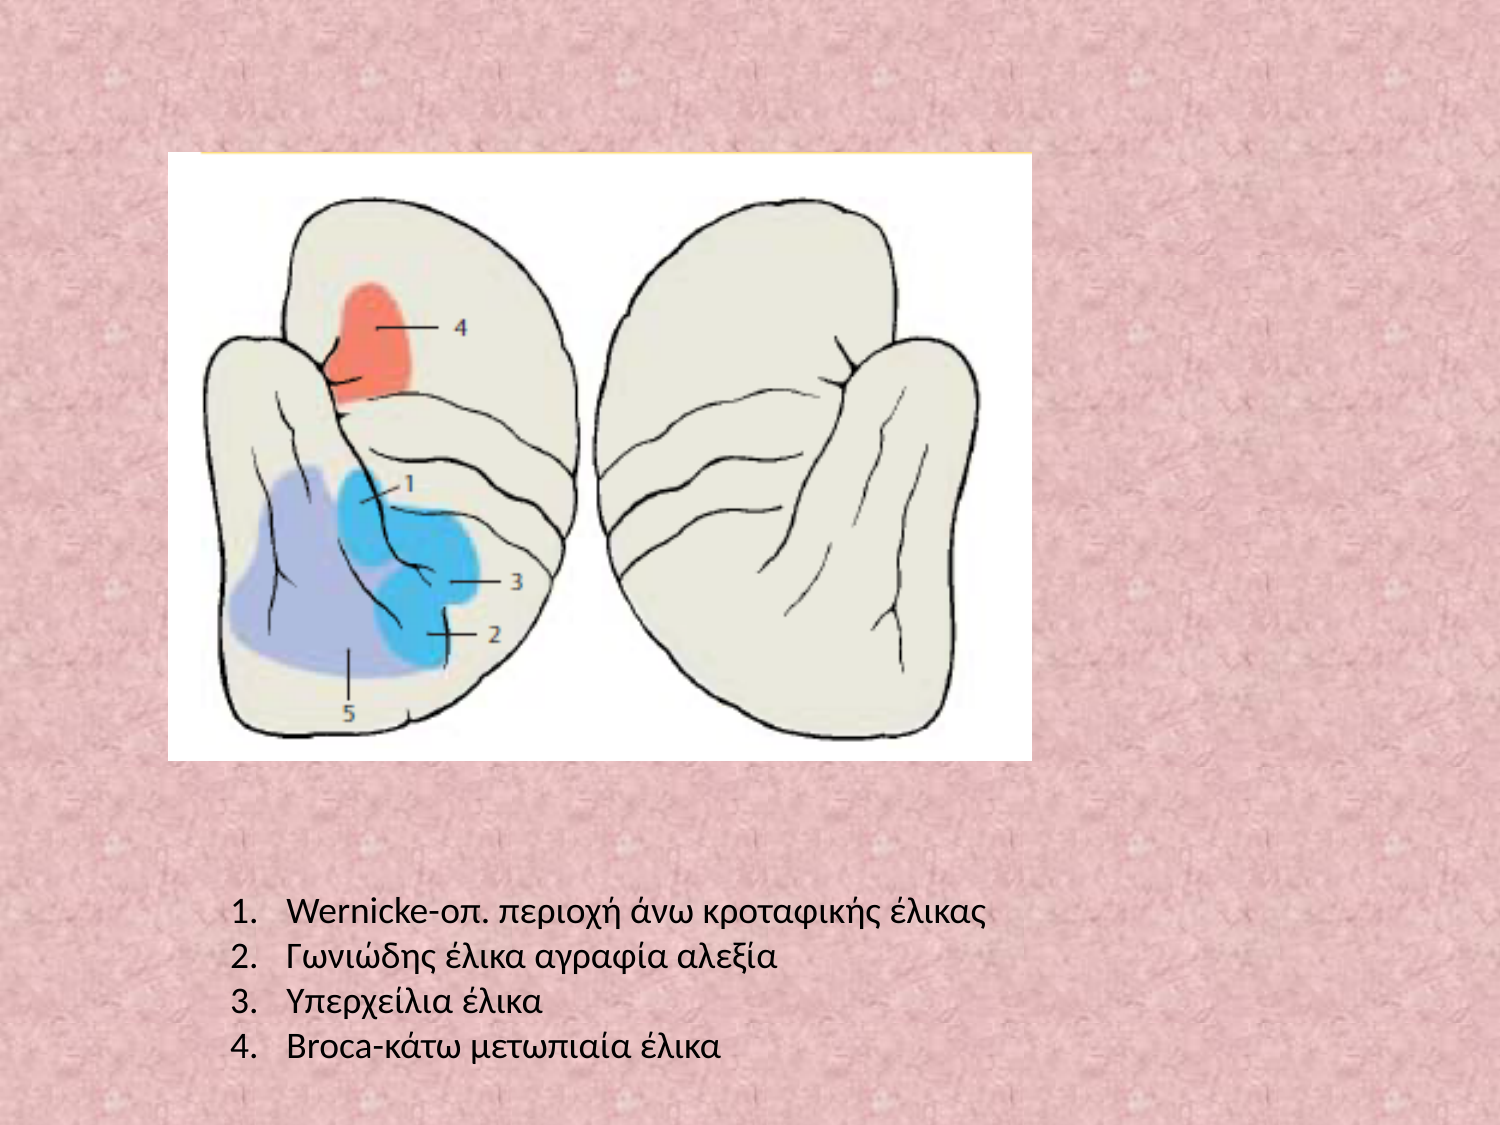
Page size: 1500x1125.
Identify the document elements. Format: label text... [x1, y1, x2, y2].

text_box Wernicke-οπ. περιοχή άνω κροταφικής έλικας Γωνιώδης έλικα αγραφία αλεξία Υπερχείλια έλικα Broca-κάτω μετωπιαία έλικα [215, 878, 1002, 1074]
picture [0, 0, 1500, 1125]
